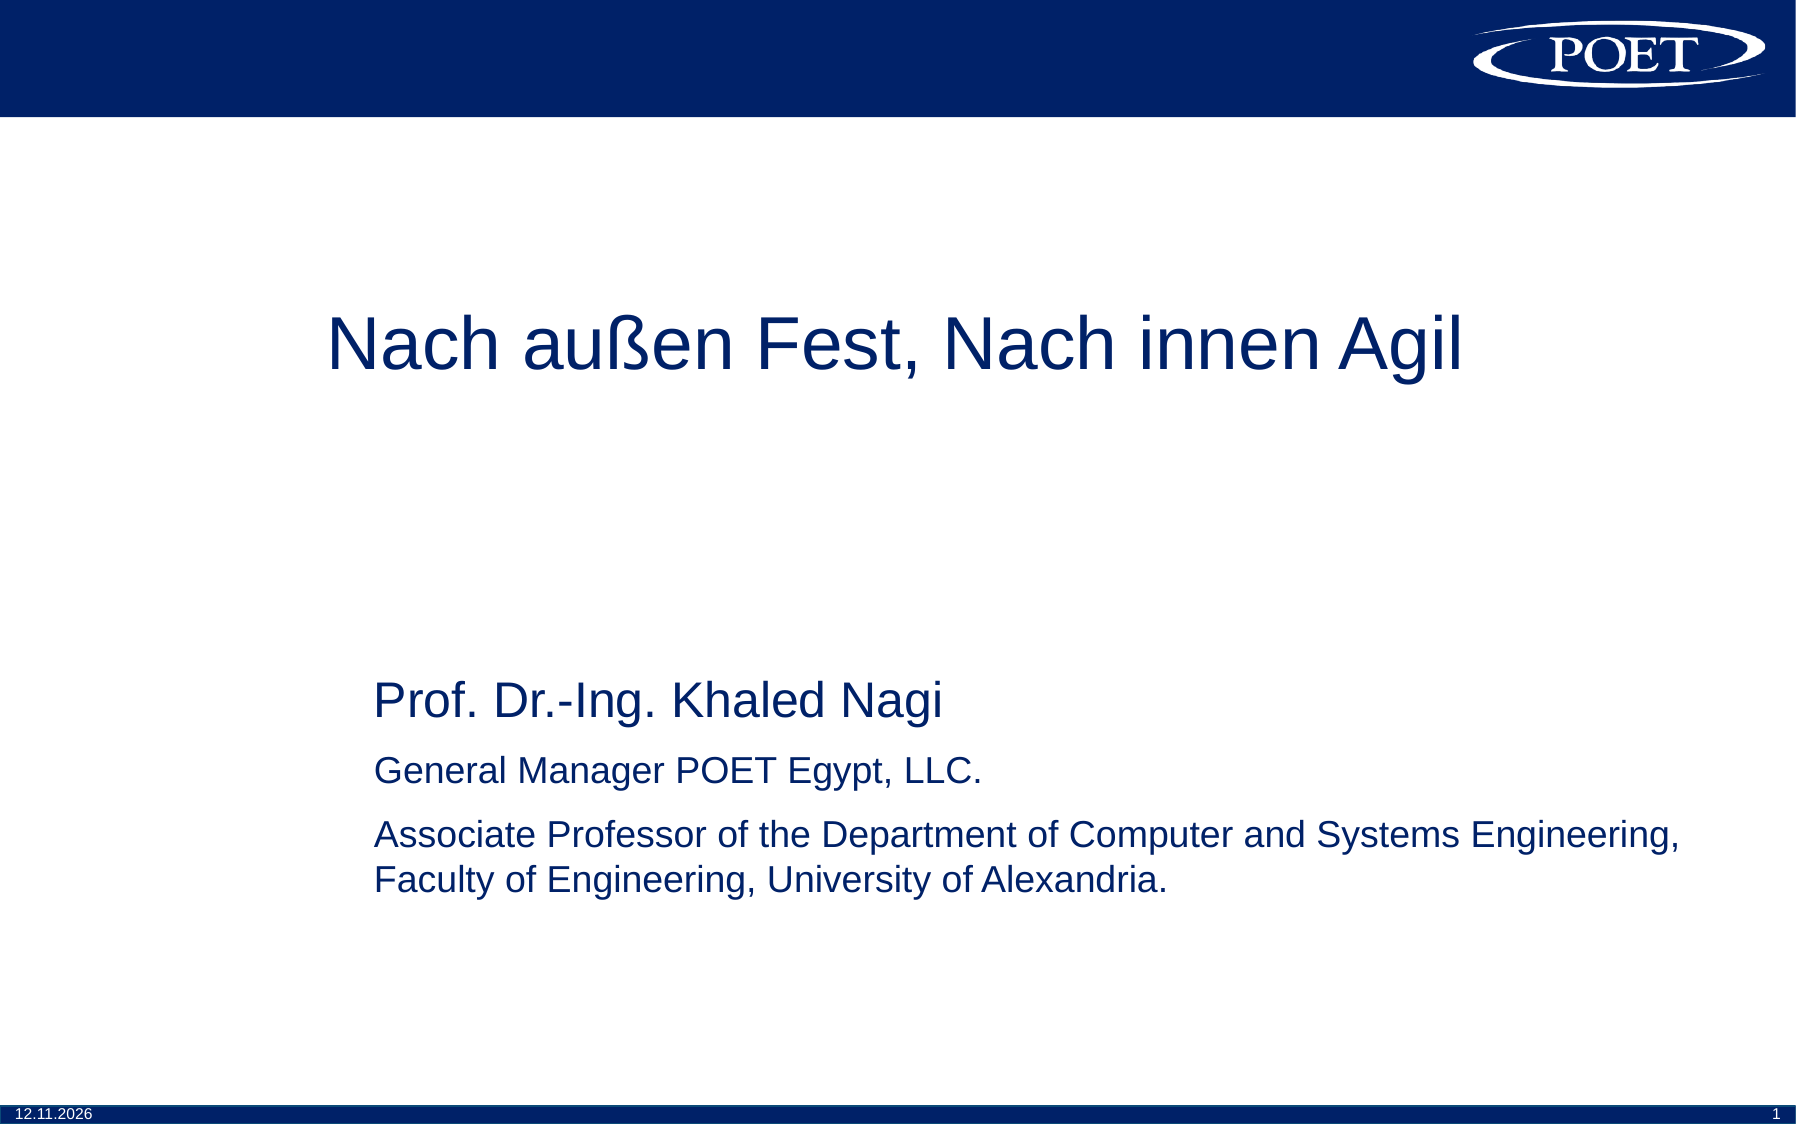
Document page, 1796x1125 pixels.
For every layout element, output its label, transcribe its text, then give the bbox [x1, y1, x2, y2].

text_box Nach außen Fest, Nach innen Agil [58, 241, 1754, 529]
picture [1460, 3, 1793, 115]
text_box Prof. Dr.-Ing. Khaled Nagi General Manager POET Egypt, LLC. Associate Professor of the Department of Computer and Systems Engineering, Faculty of Engineering, University of Alexandria. [359, 659, 1766, 908]
